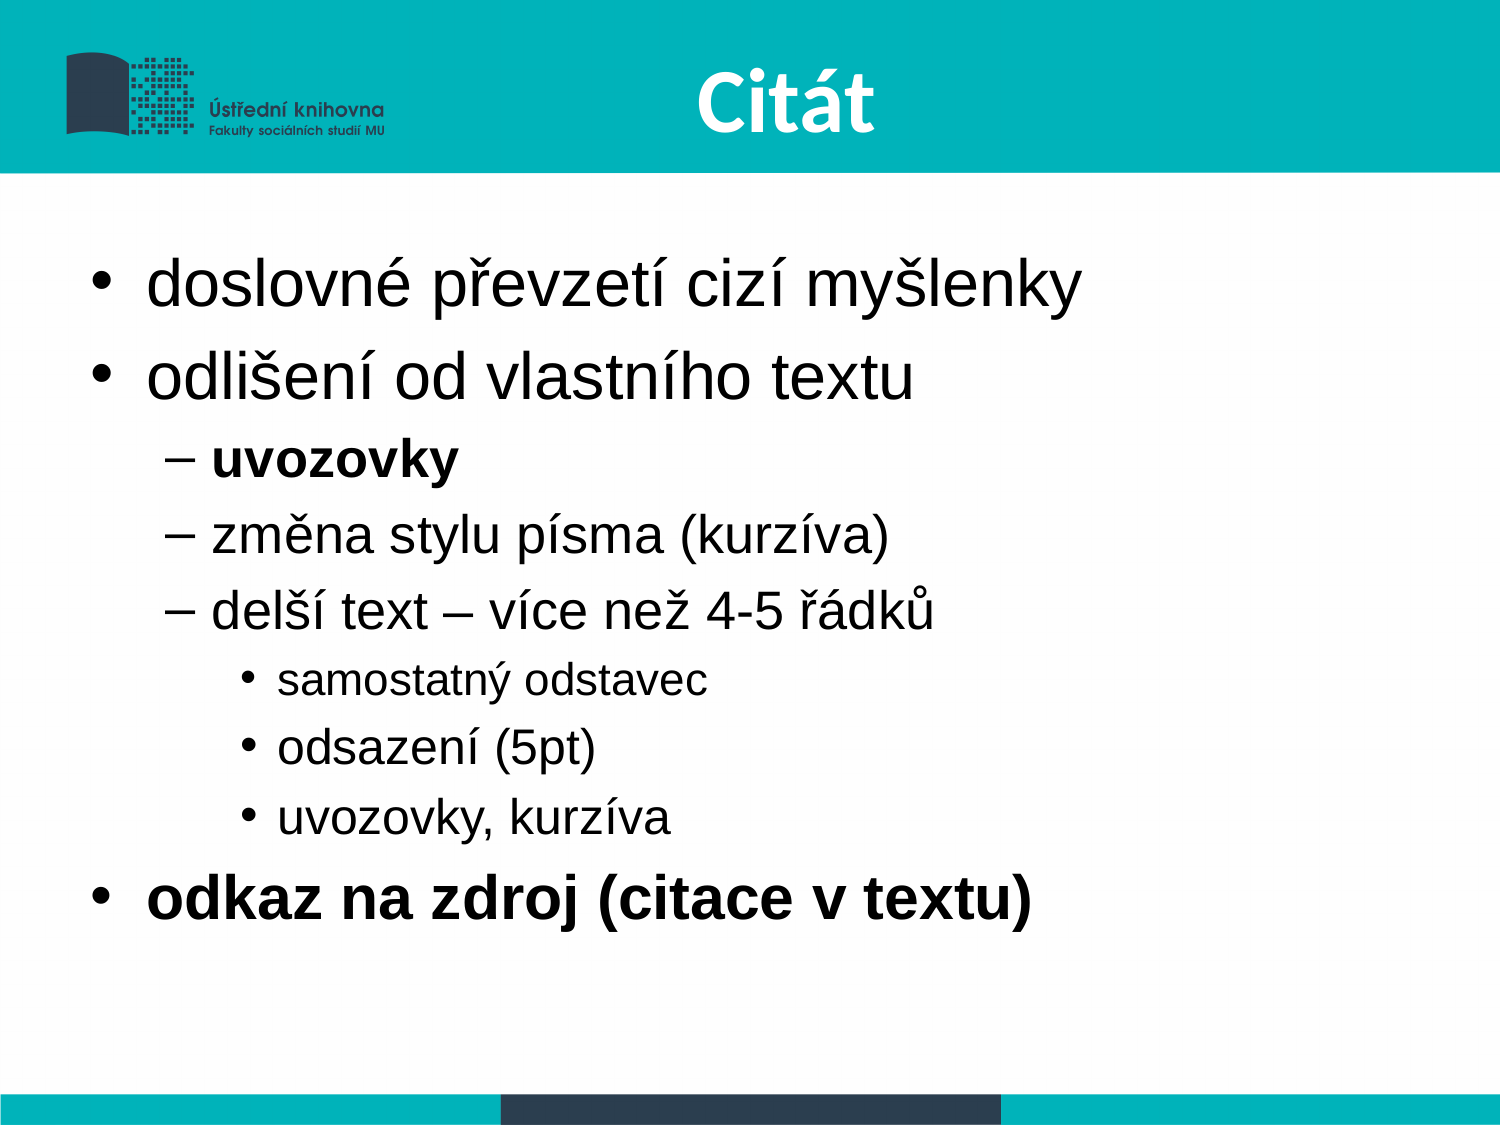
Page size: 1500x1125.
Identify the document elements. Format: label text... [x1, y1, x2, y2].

picture [0, 0, 1500, 1125]
title Citát [194, 7, 1400, 185]
list doslovné převzetí cizí myšlenky odlišení od vlastního textu uvozovky změna stylu písma (kurzíva) delší text – více než 4-5 řádků samostatný odstavec odsazení (5pt) uvozovky, kurzíva odkaz na zdroj (citace v textu) [75, 231, 1425, 1047]
